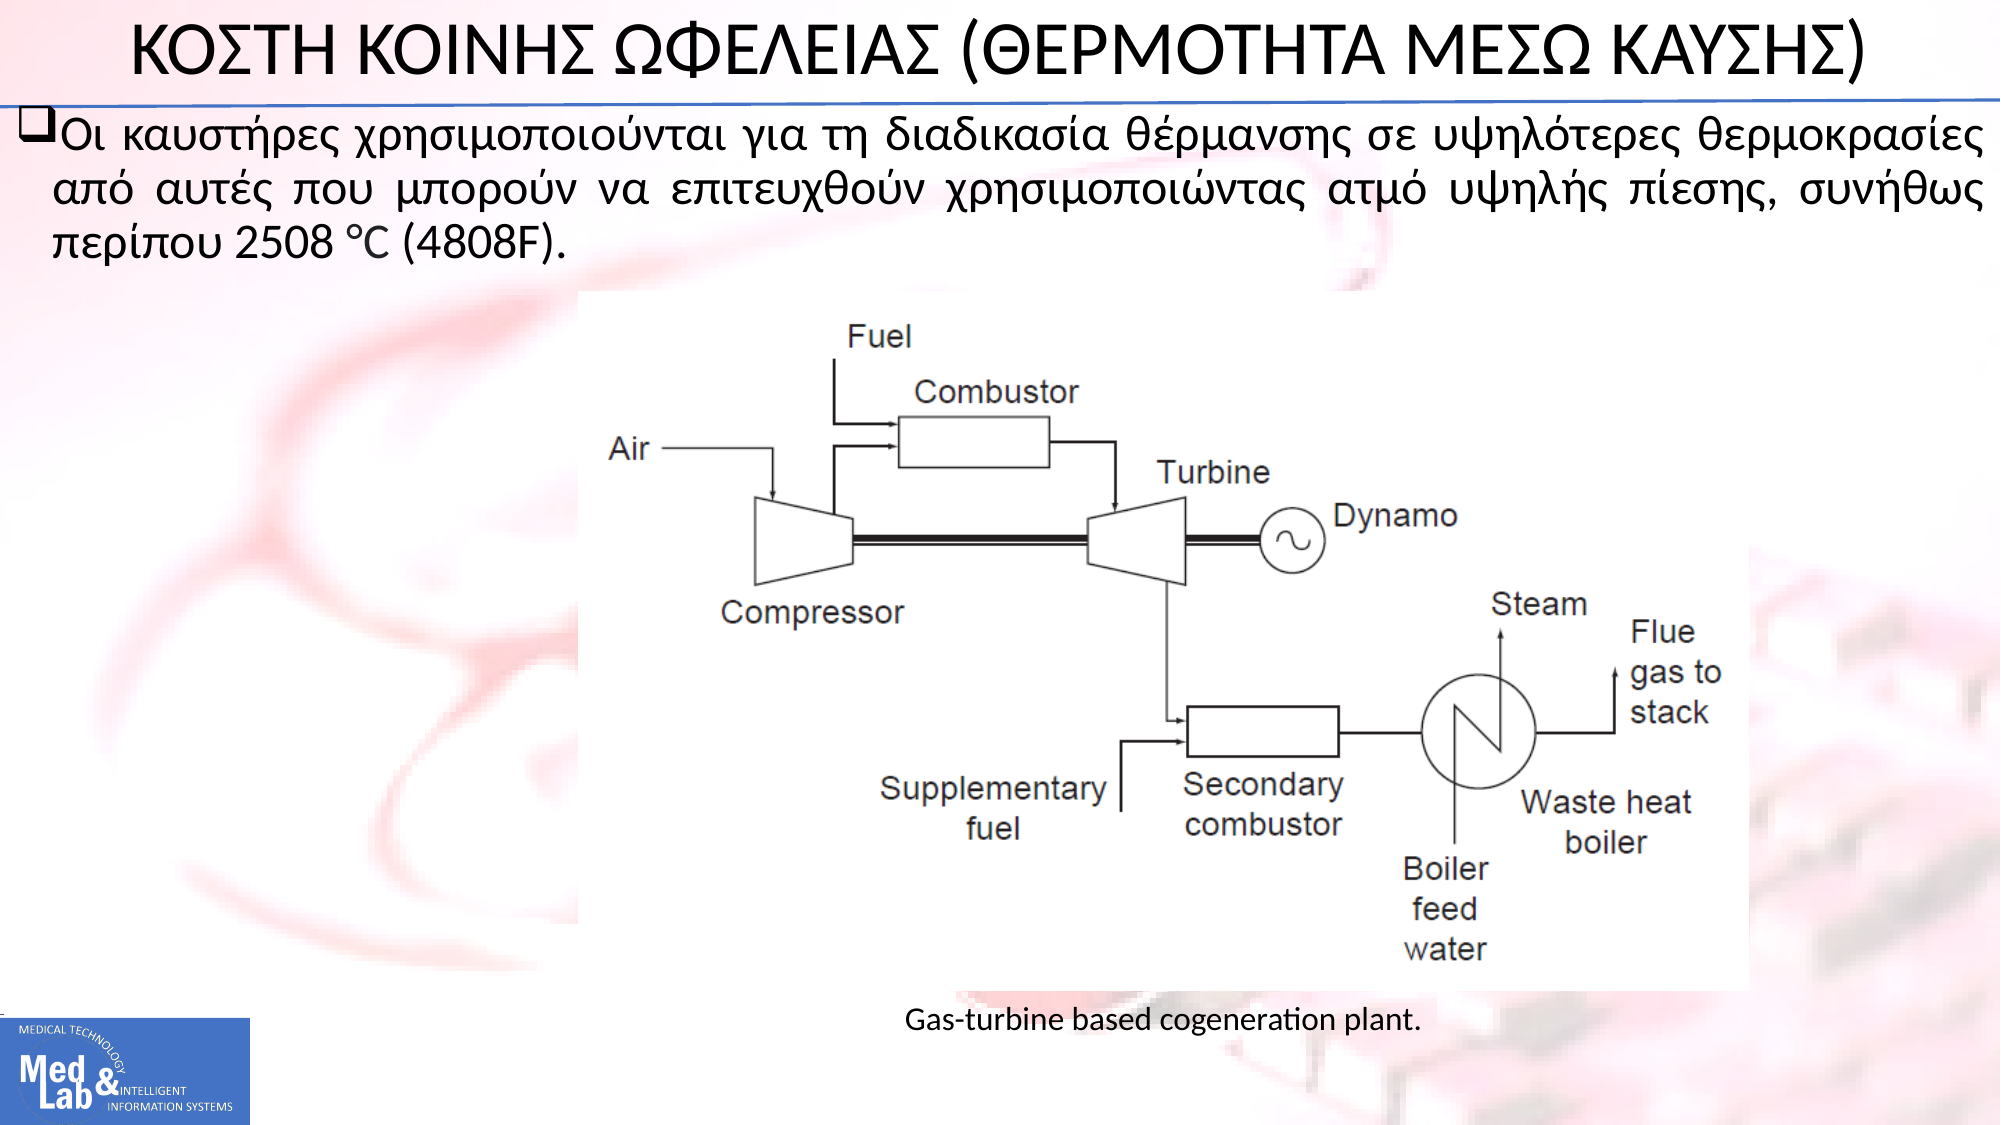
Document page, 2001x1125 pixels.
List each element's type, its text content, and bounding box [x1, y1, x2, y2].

picture [578, 291, 1749, 991]
text_box Gas-turbine based cogeneration plant. [889, 991, 1438, 1045]
title ΚΟΣΤΗ ΚΟΙΝΗΣ ΩΦΕΛΕΙΑΣ (ΘΕΡΜΟΤΗΤΑ ΜΕΣΩ ΚΑΥΣΗΣ) [0, 0, 2000, 99]
list Οι καυστήρες χρησιμοποιούνται για τη διαδικασία θέρμανσης σε υψηλότερες θερμοκρασίες από αυτές που μπορούν να επιτευχθούν χρησιμοποιώντας ατμό υψηλής πίεσης, συνήθως περίπου 2508 °C (4808F). [0, 99, 2000, 1125]
